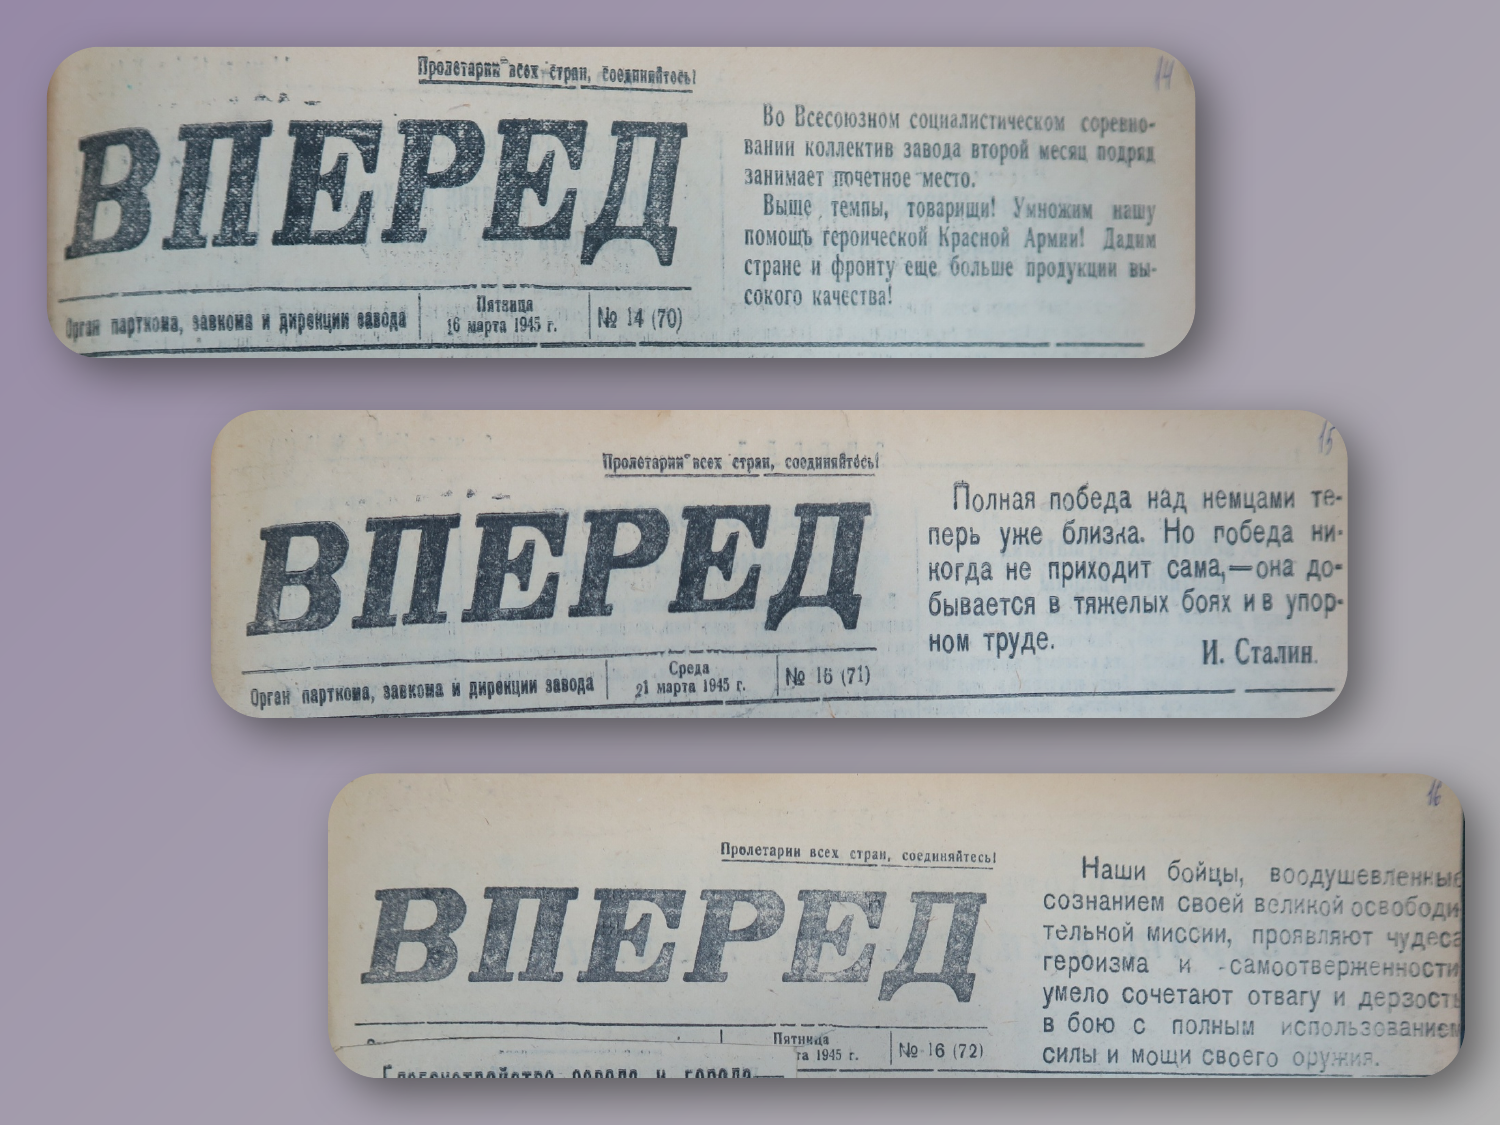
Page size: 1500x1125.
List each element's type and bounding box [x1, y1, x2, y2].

picture [46, 46, 1196, 359]
picture [210, 409, 1348, 719]
picture [327, 773, 1466, 1079]
